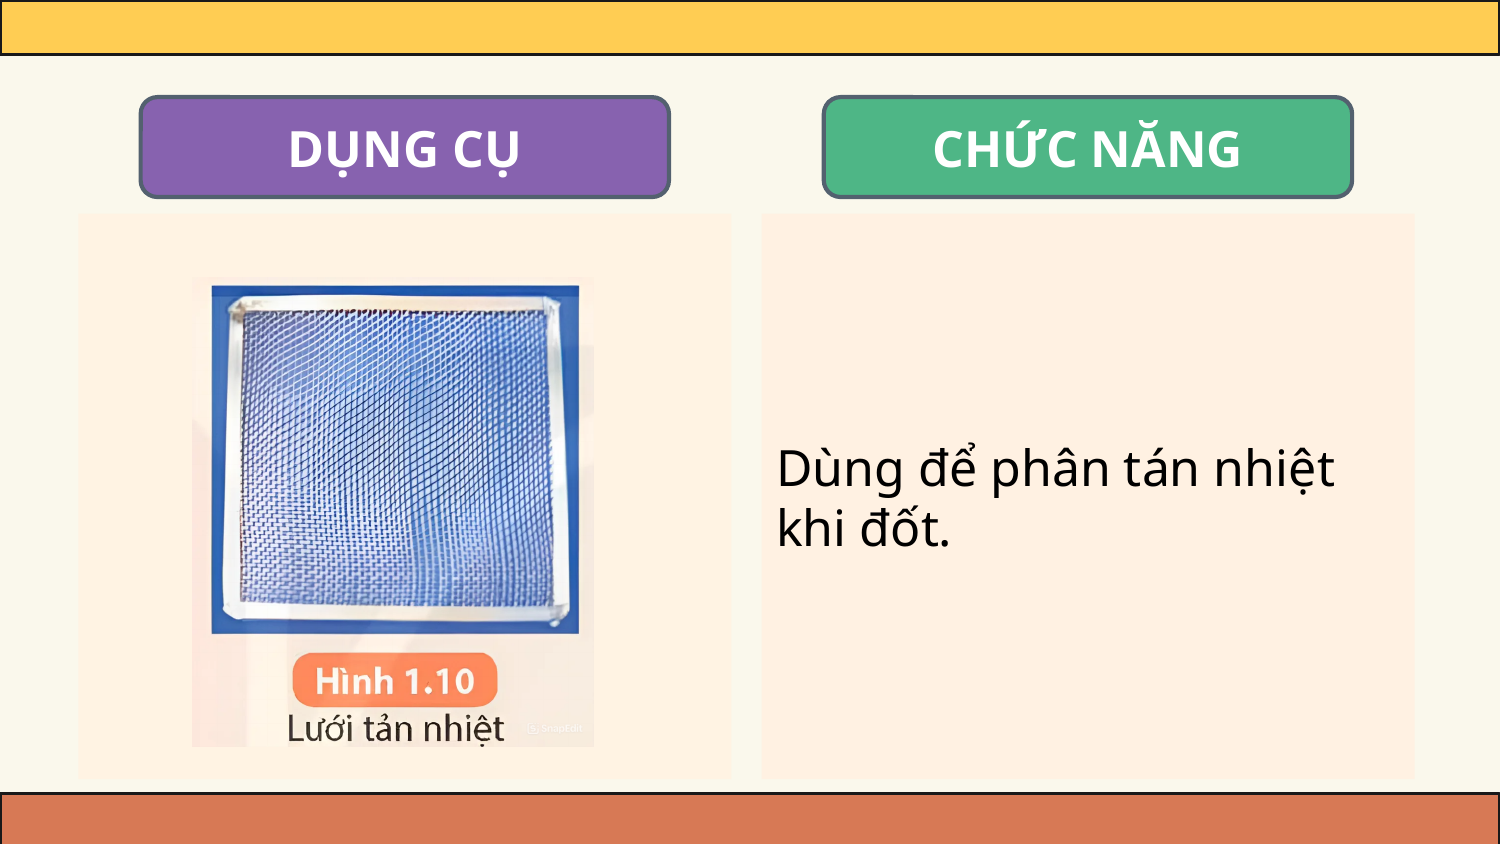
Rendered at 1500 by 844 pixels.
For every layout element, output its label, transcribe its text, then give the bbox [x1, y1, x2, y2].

text_box Dùng để phân tán nhiệt khi đốt. [759, 212, 1417, 781]
picture [192, 276, 594, 747]
text_box [76, 212, 733, 781]
text_box CHỨC NĂNG [821, 94, 1355, 200]
text_box DỤNG CỤ [138, 94, 672, 200]
